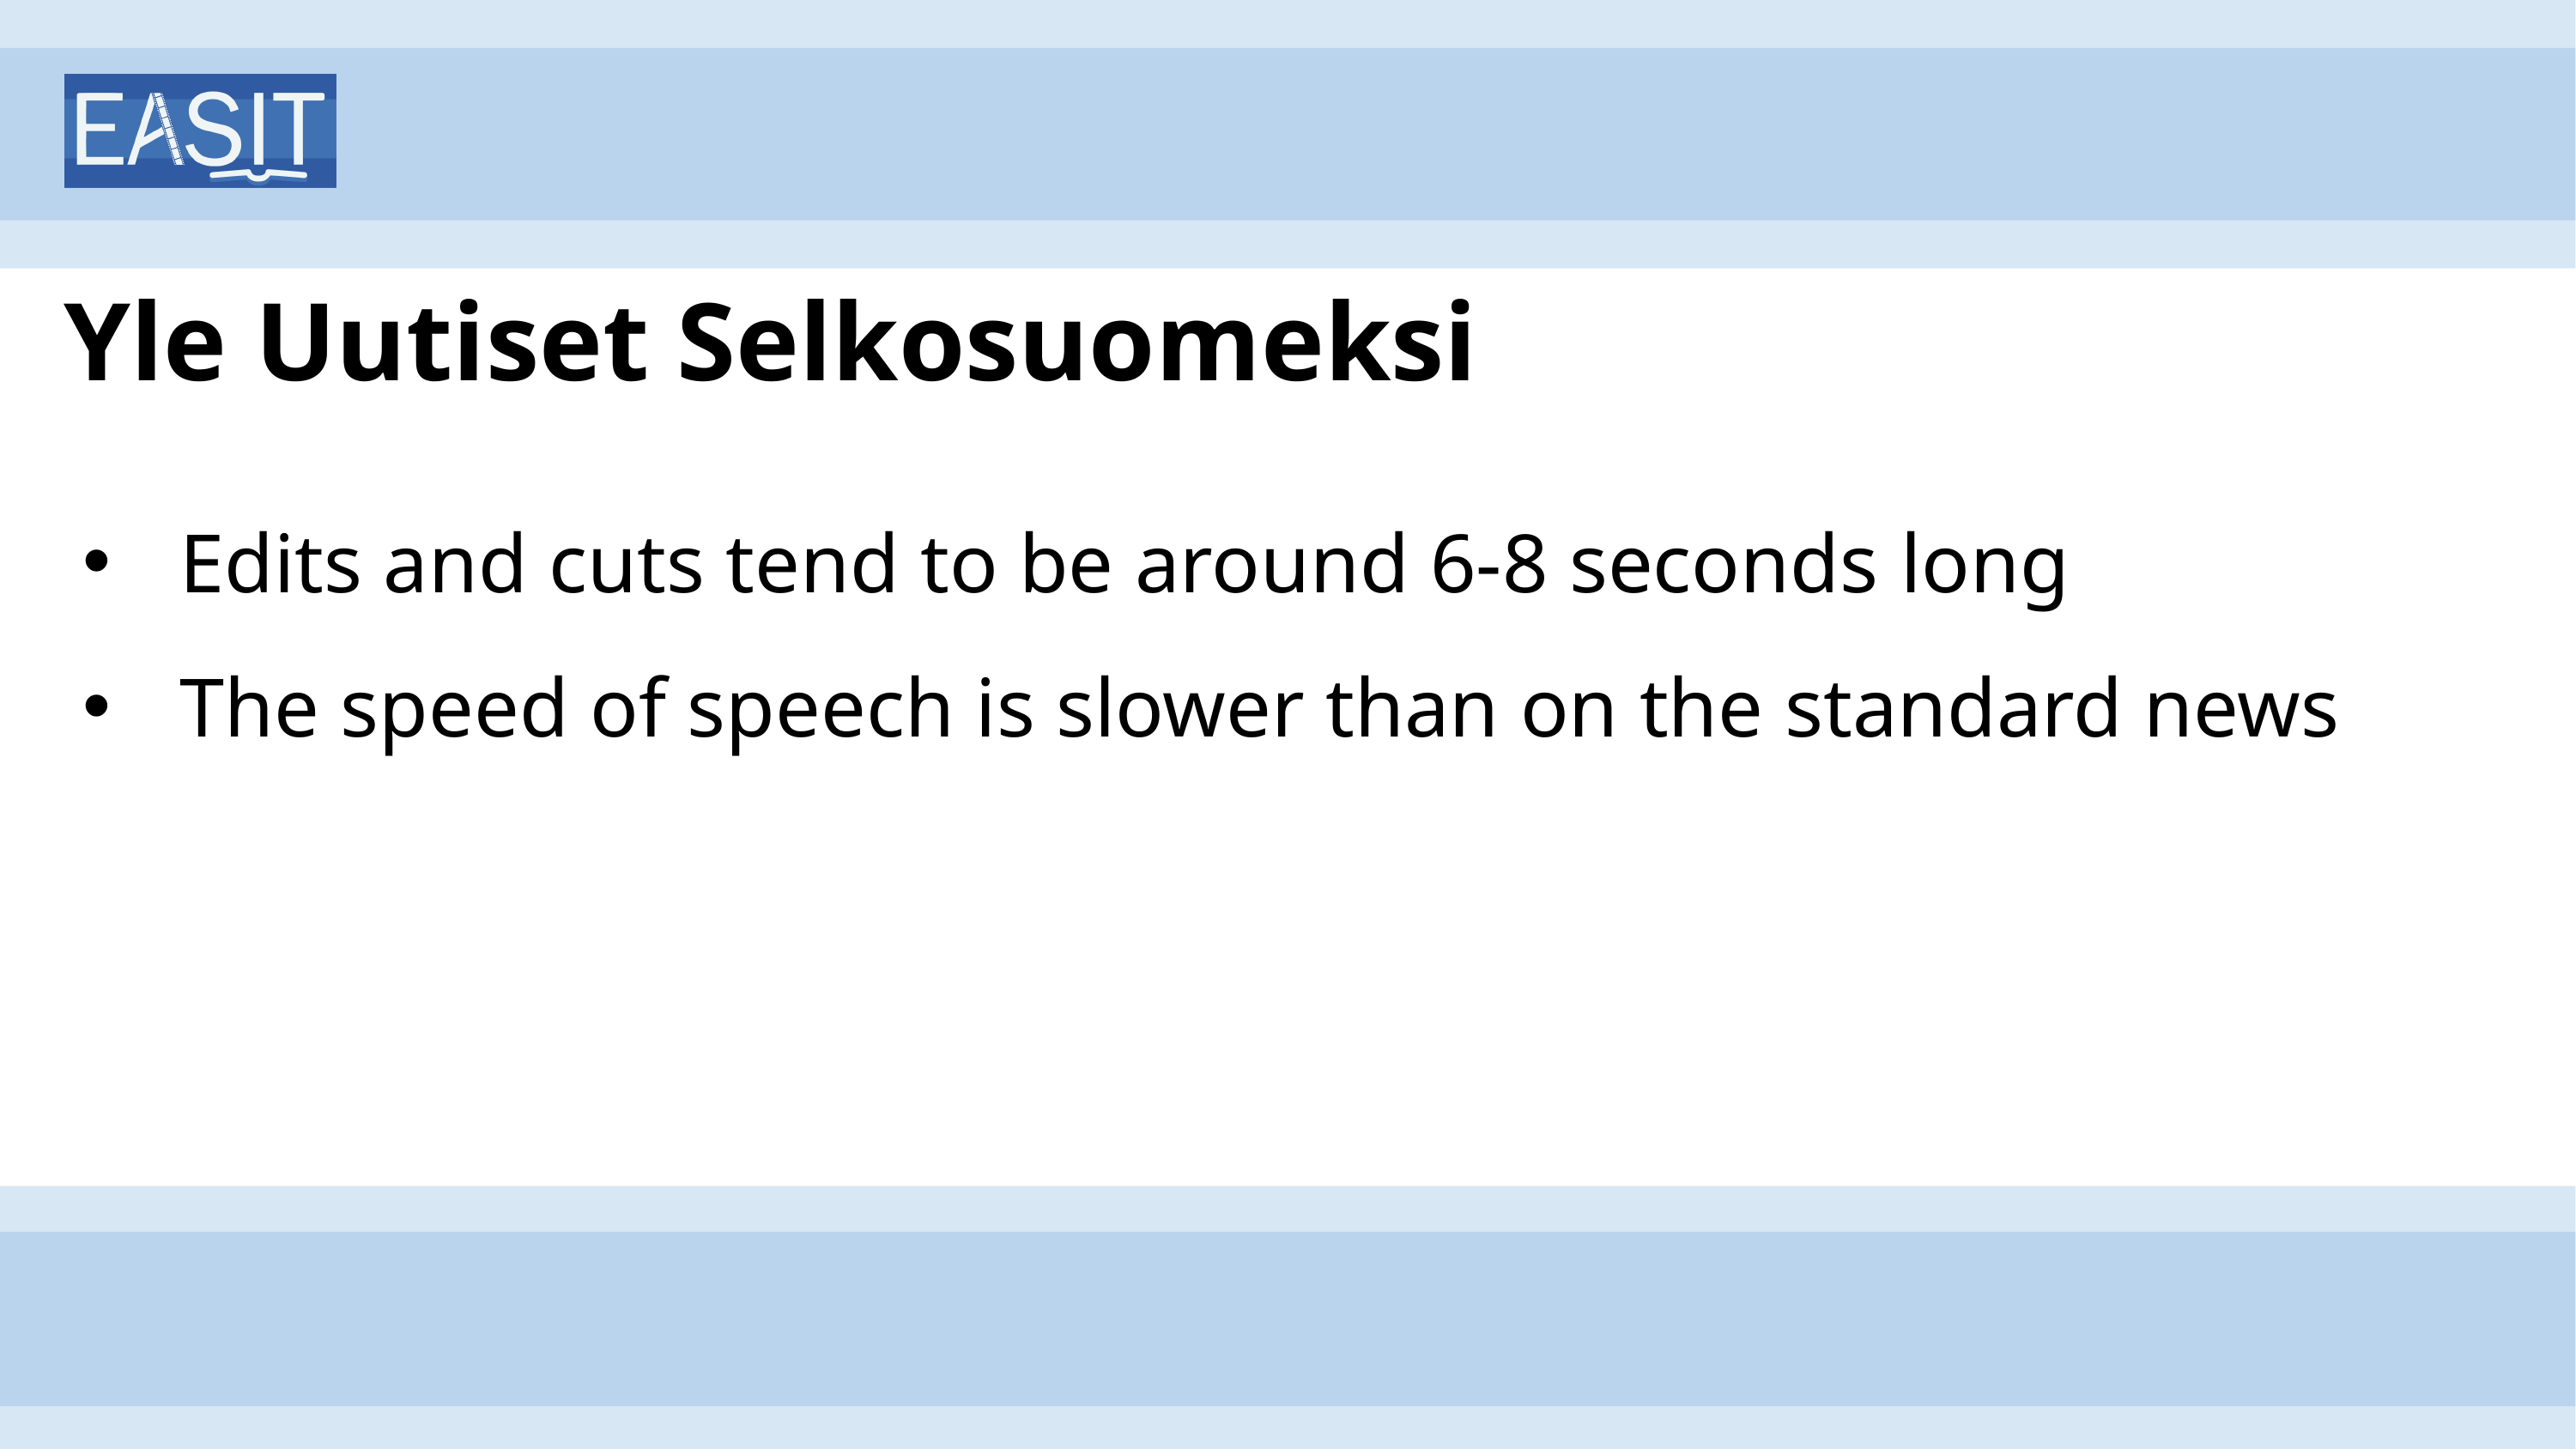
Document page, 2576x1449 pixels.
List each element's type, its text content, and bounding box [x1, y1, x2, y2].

title Yle Uutiset Selkosuomeksi [45, 271, 1759, 421]
text_box Edits and cuts tend to be around 6-8 seconds long The speed of speech is slower than on the standard news [64, 453, 2494, 763]
picture [64, 74, 336, 188]
